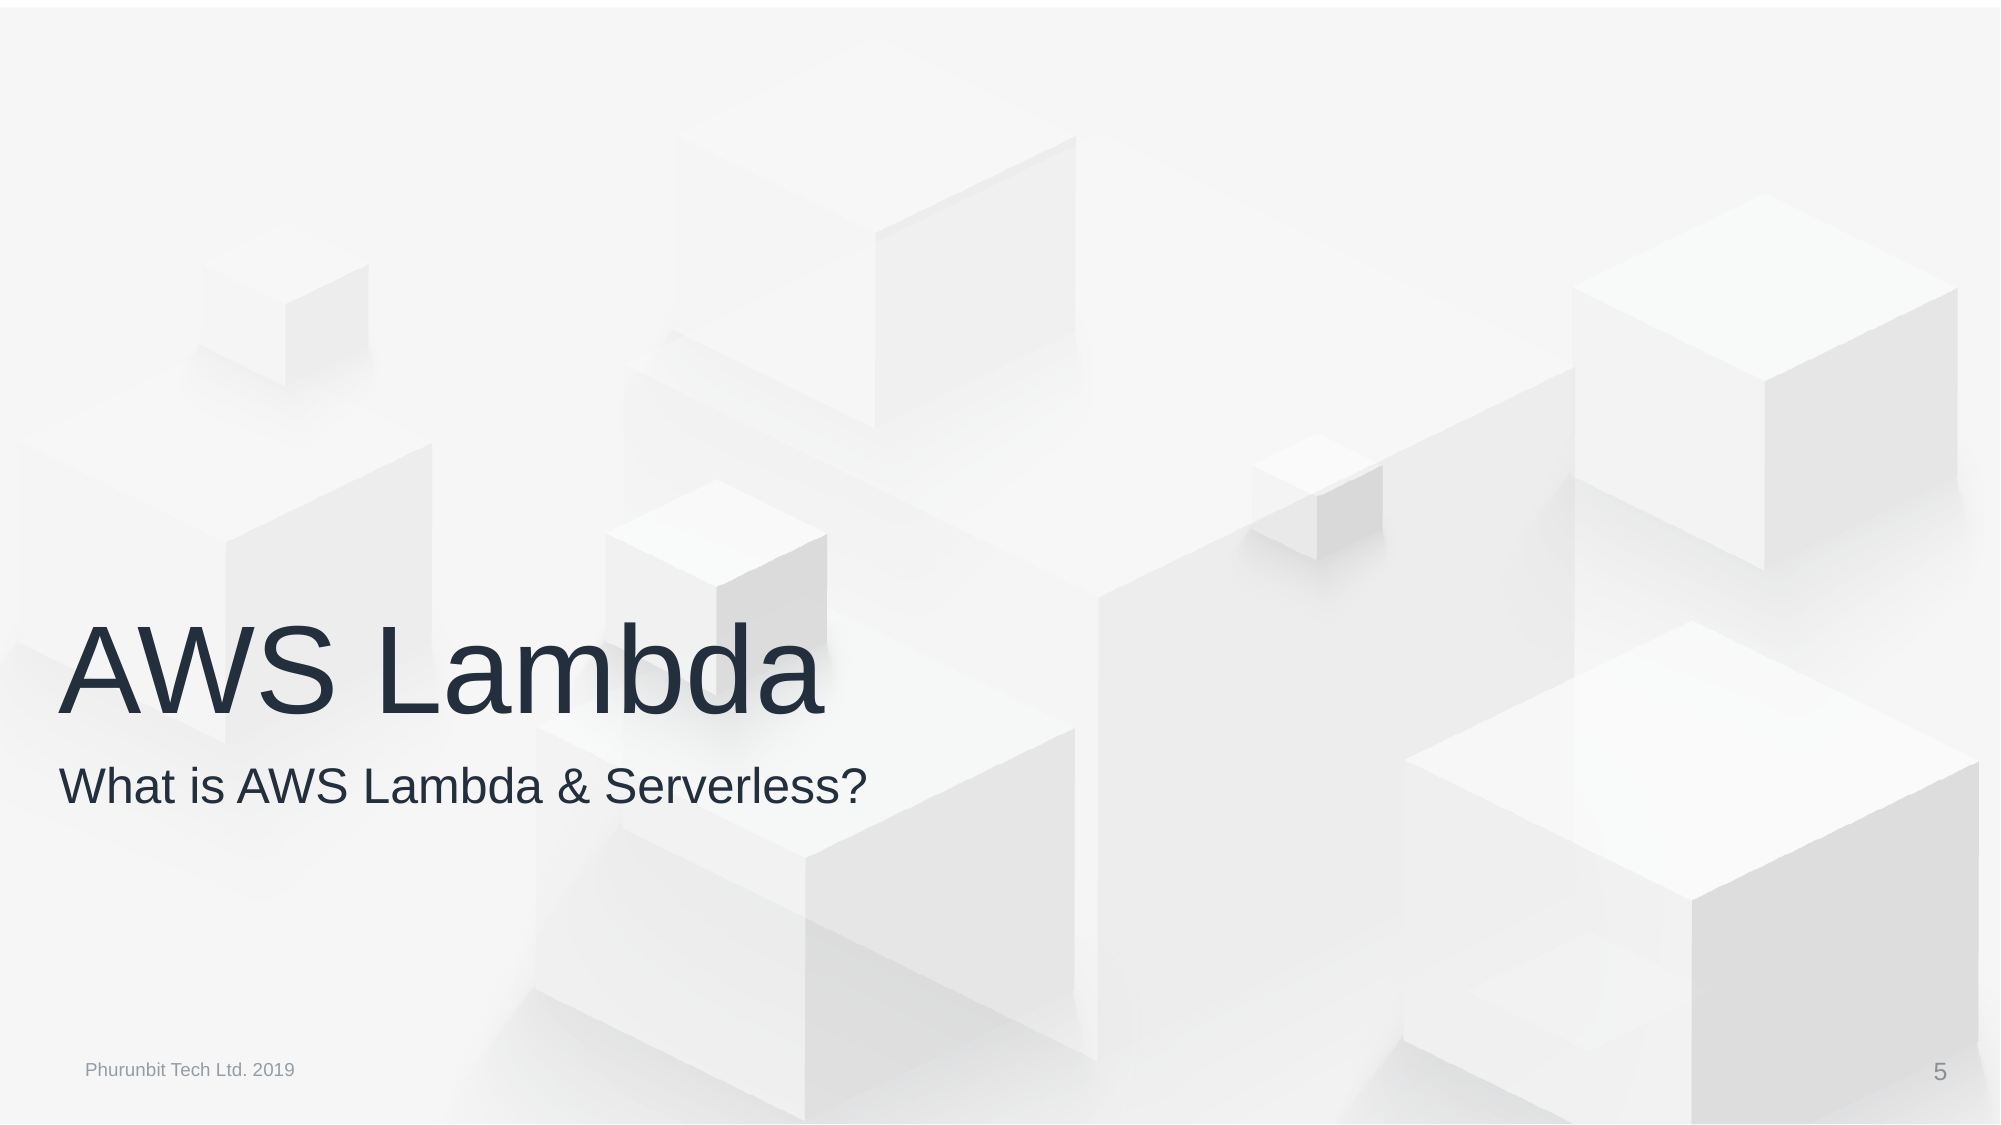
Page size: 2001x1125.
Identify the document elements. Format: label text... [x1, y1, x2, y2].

list What is AWS Lambda & Serverless? [43, 752, 1769, 999]
title AWS Lambda [43, 280, 1769, 749]
slide_number 5 [1512, 1040, 1963, 1101]
